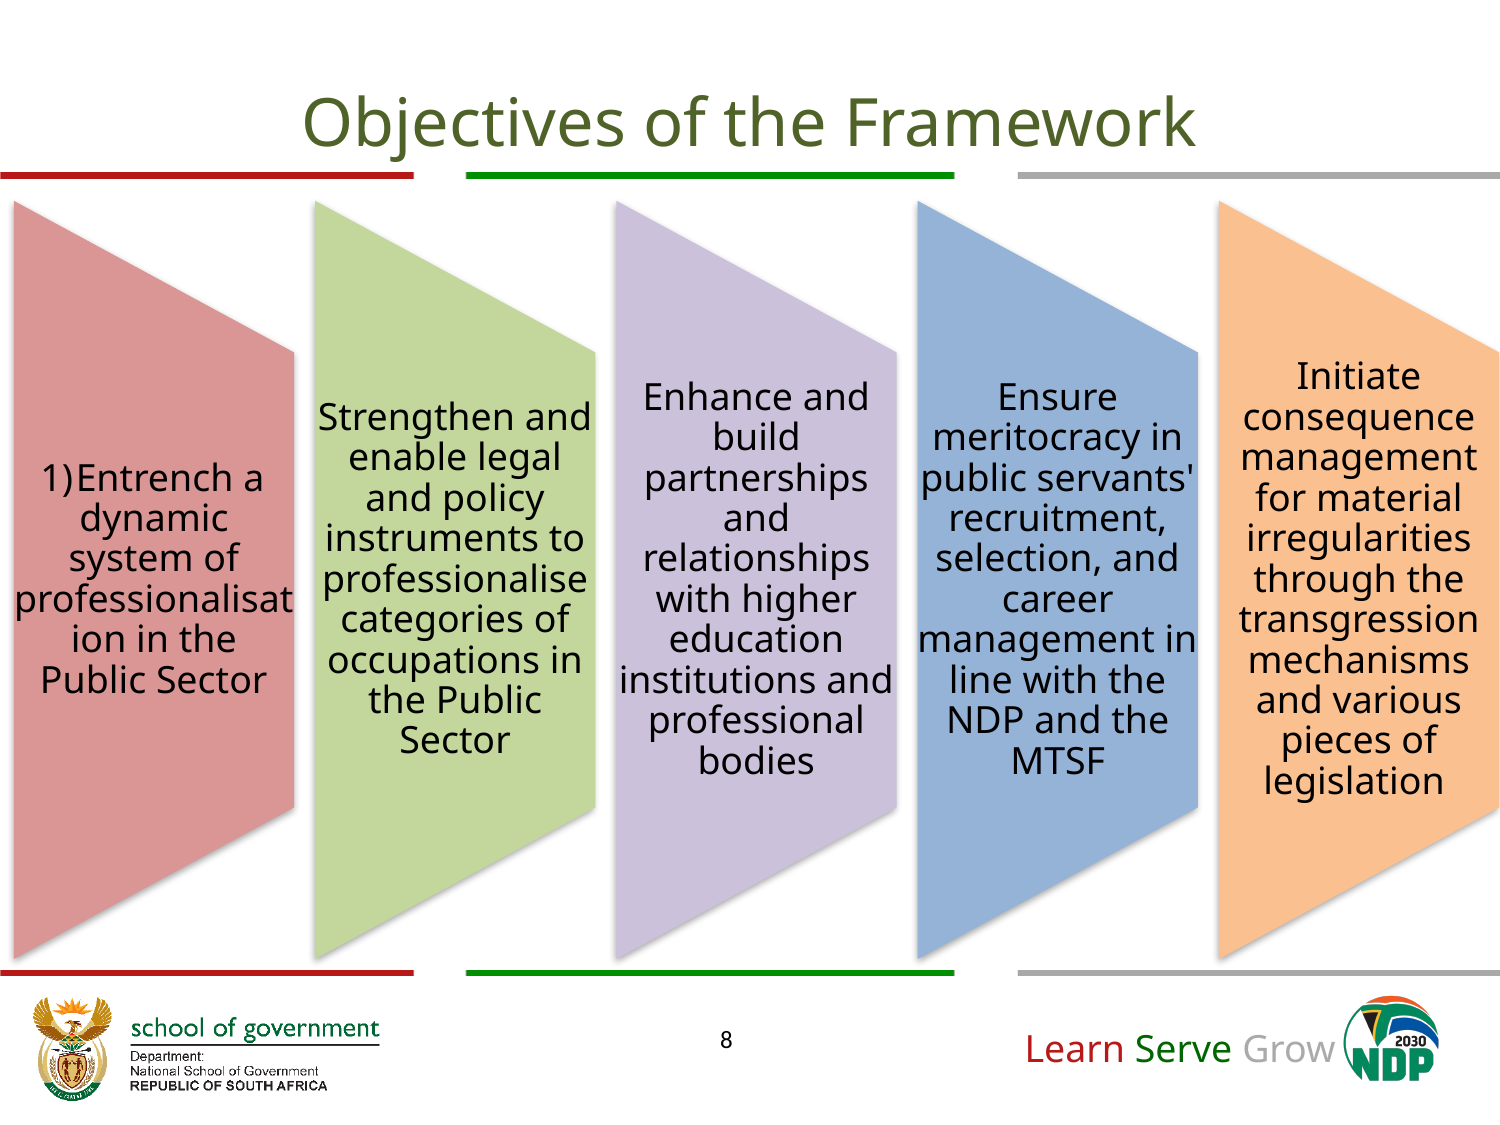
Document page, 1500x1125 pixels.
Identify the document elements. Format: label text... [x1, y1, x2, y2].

text_box Objectives of the Framework [74, 55, 1425, 184]
picture [17, 989, 395, 1106]
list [12, 200, 1500, 960]
picture [1425, 172, 1500, 179]
picture [0, 970, 1500, 976]
picture [0, 172, 74, 179]
slide_number 8 [690, 1009, 762, 1069]
